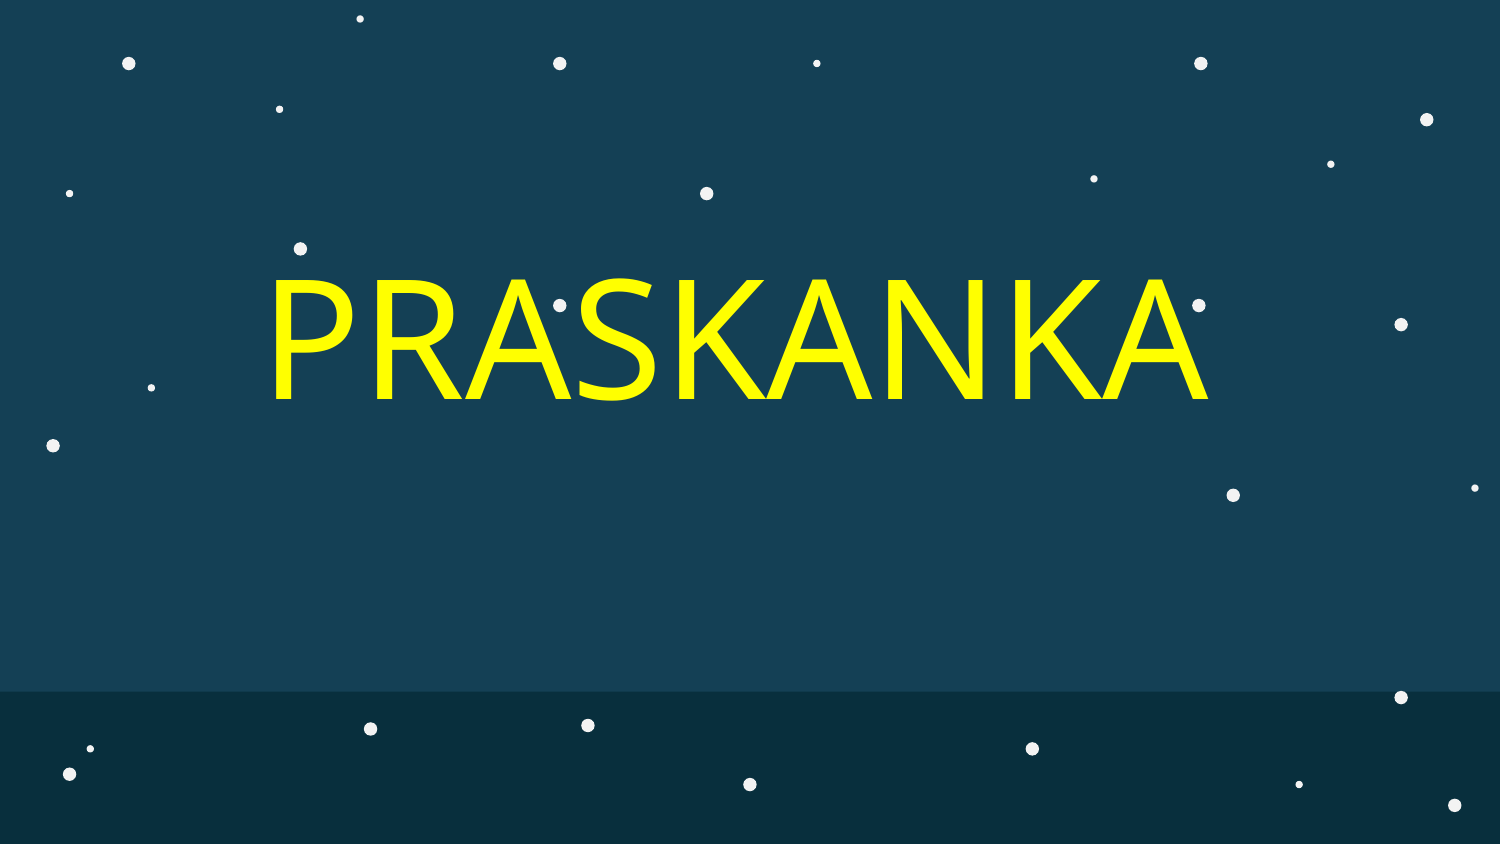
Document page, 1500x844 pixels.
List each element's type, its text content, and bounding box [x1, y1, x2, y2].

text_box PRASKANKA [160, 225, 1310, 440]
